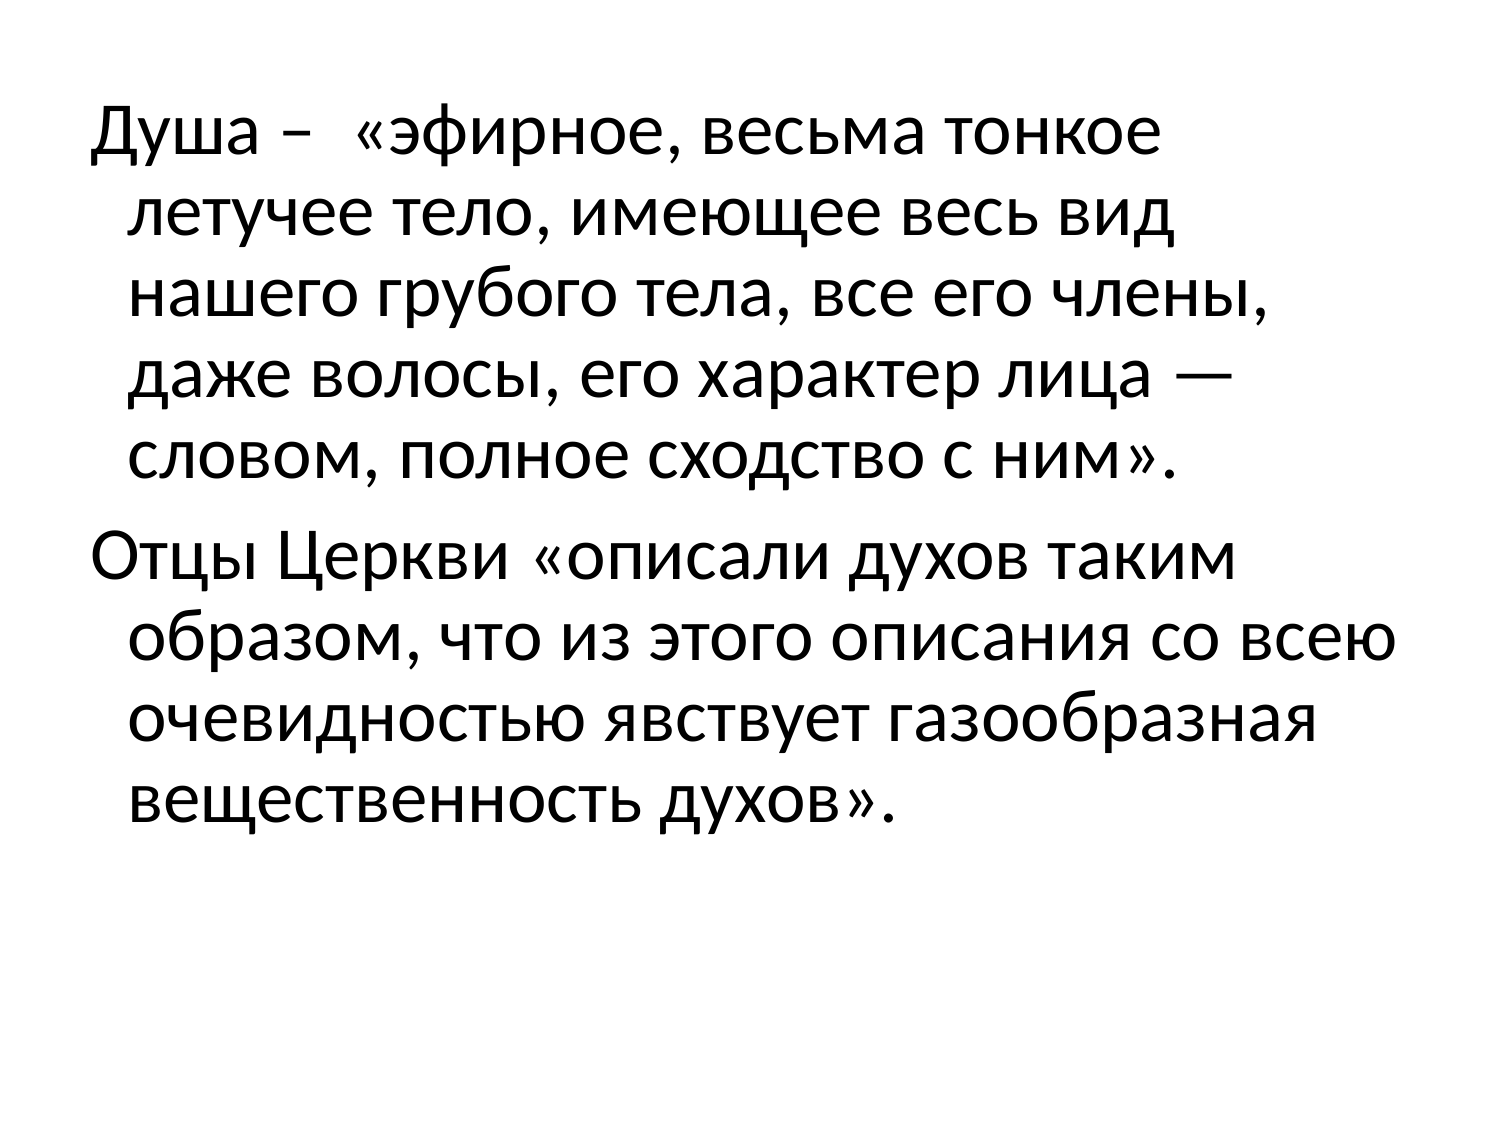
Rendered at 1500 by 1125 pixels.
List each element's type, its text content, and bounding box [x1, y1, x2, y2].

list Душа – «эфирное, весьма тонкое летучее тело, имеющее весь вид нашего грубого тела, все его члены, даже волосы, его характер лица — словом, полное сходство с ним». Отцы Церкви «описали духов таким образом, что из этого описания со всею очевидностью явствует газообразная вещественность духов». [75, 82, 1425, 1005]
